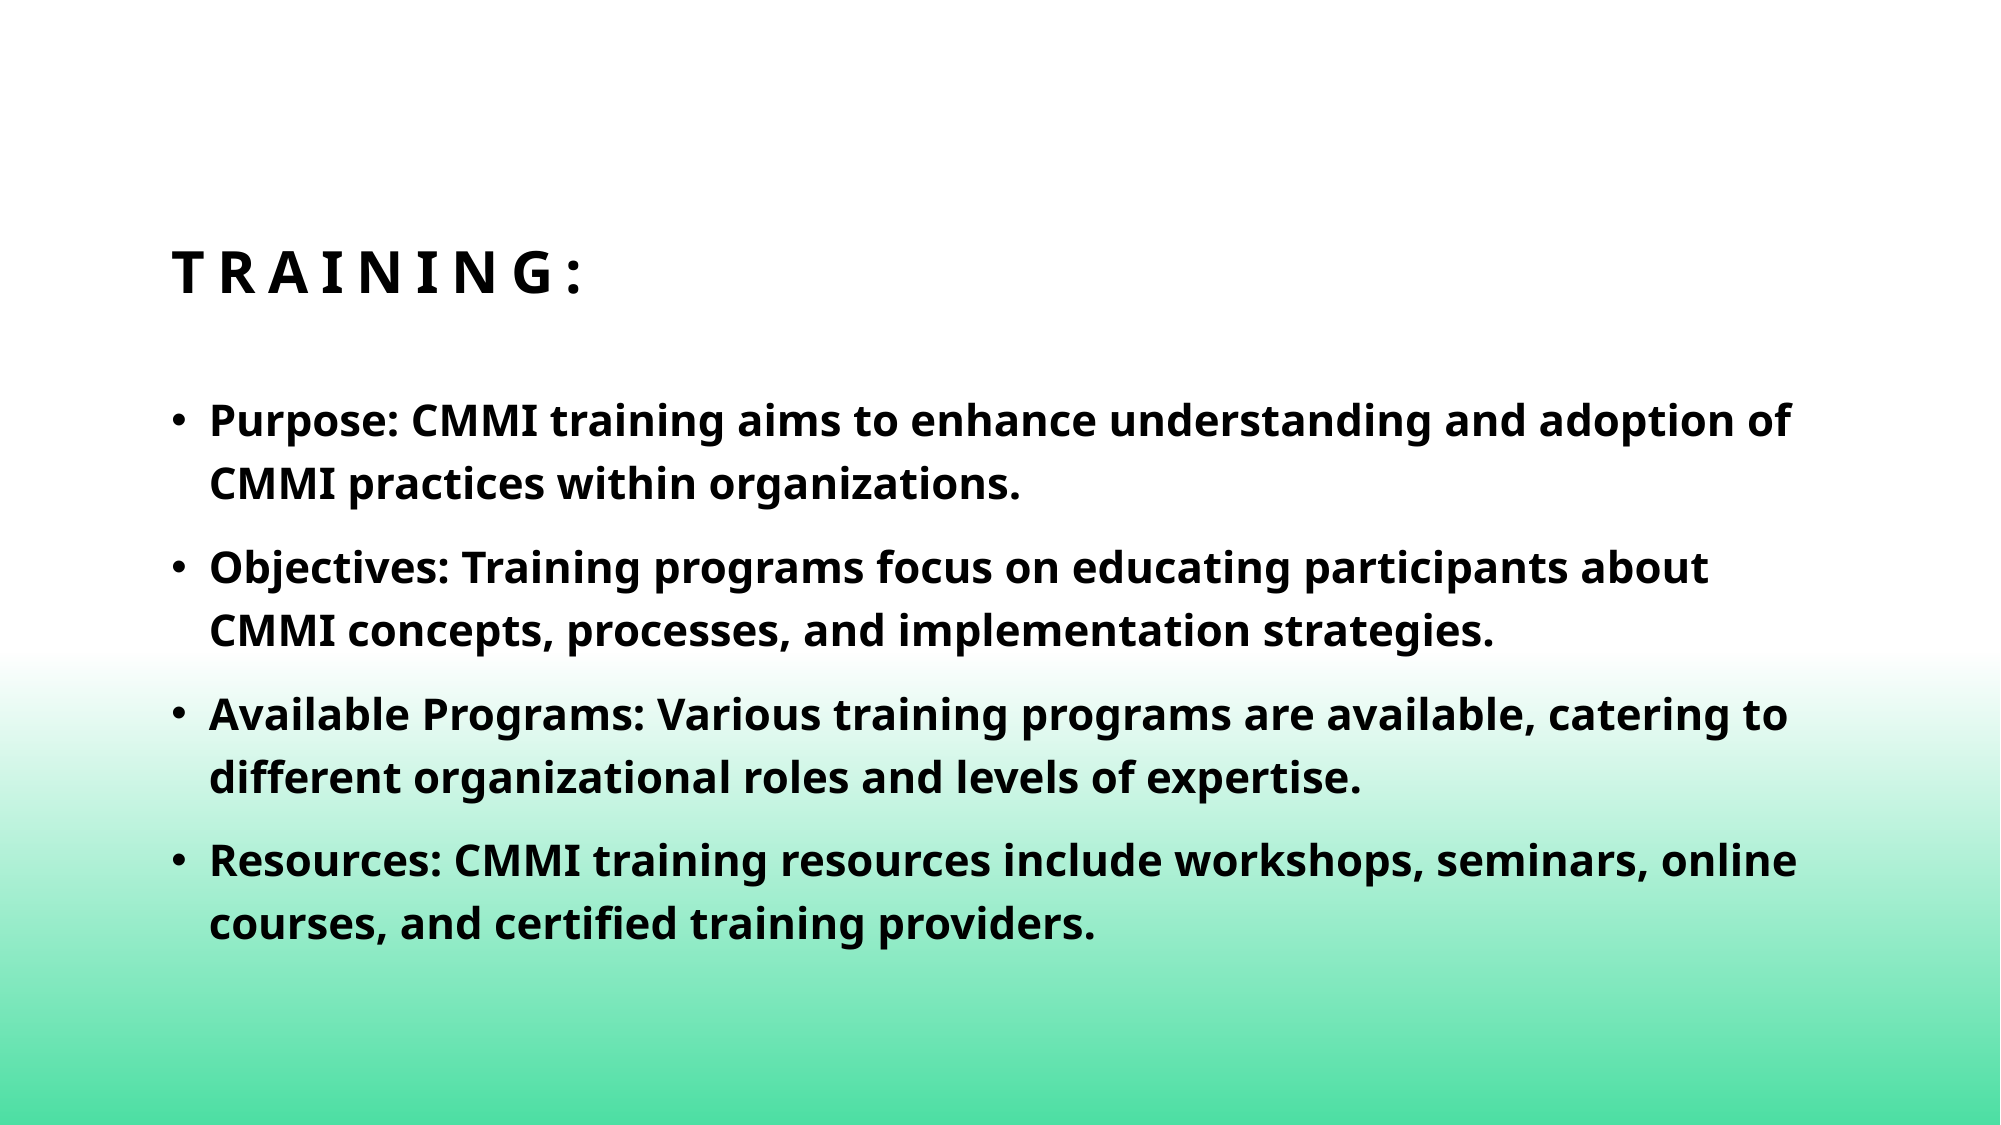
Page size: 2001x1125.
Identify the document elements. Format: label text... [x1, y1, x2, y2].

title Training: [156, 124, 1844, 313]
list Purpose: CMMI training aims to enhance understanding and adoption of CMMI practices within organizations. Objectives: Training programs focus on educating participants about CMMI concepts, processes, and implementation strategies. Available Programs: Various training programs are available, catering to different organizational roles and levels of expertise. Resources: CMMI training resources include workshops, seminars, online courses, and certified training providers. [156, 375, 1844, 1014]
